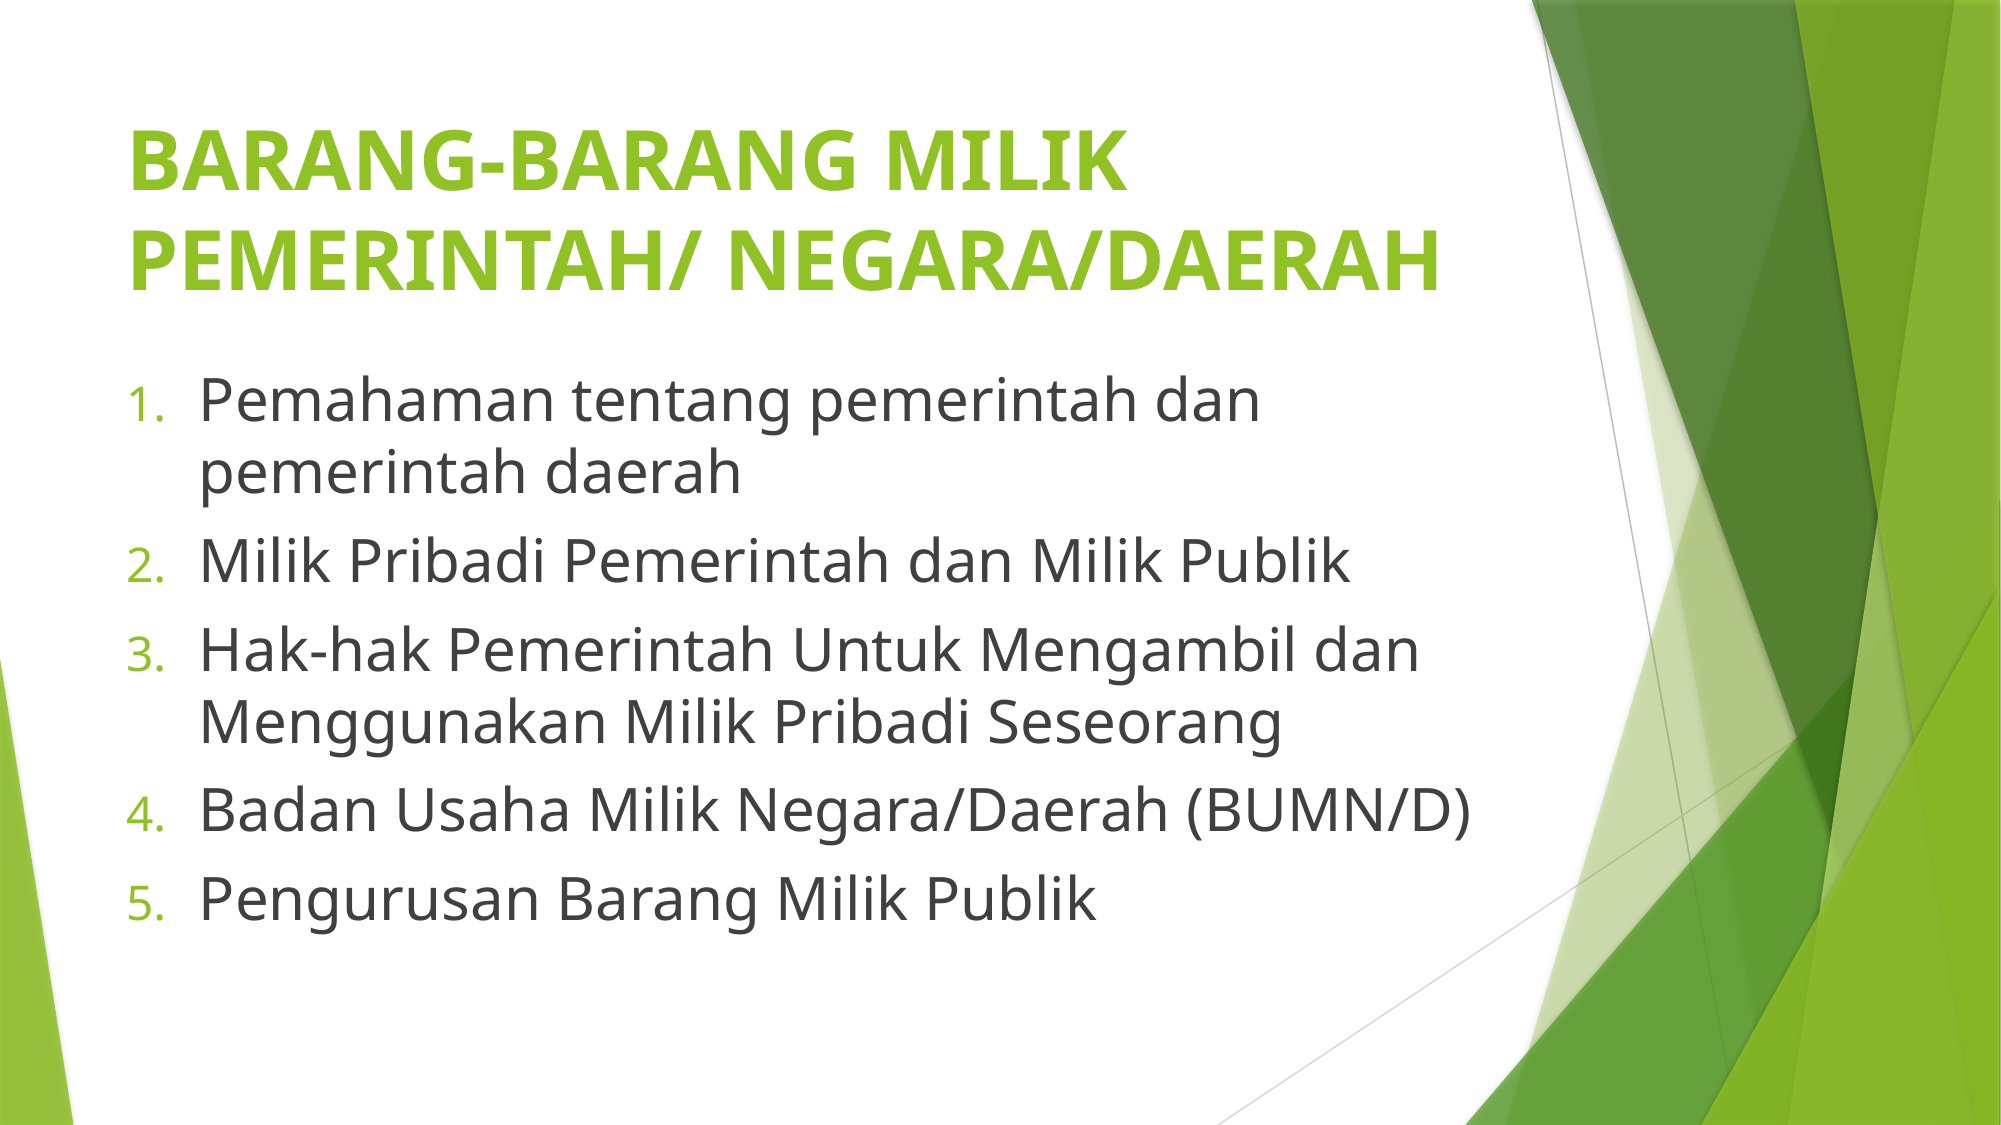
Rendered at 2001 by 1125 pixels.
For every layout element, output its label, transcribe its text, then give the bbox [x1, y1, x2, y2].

title BARANG-BARANG MILIK PEMERINTAH/ NEGARA/DAERAH [111, 99, 1522, 317]
list Pemahaman tentang pemerintah dan pemerintah daerah Milik Pribadi Pemerintah dan Milik Publik Hak-hak Pemerintah Untuk Mengambil dan Menggunakan Milik Pribadi Seseorang Badan Usaha Milik Negara/Daerah (BUMN/D) Pengurusan Barang Milik Publik [111, 354, 1522, 992]
